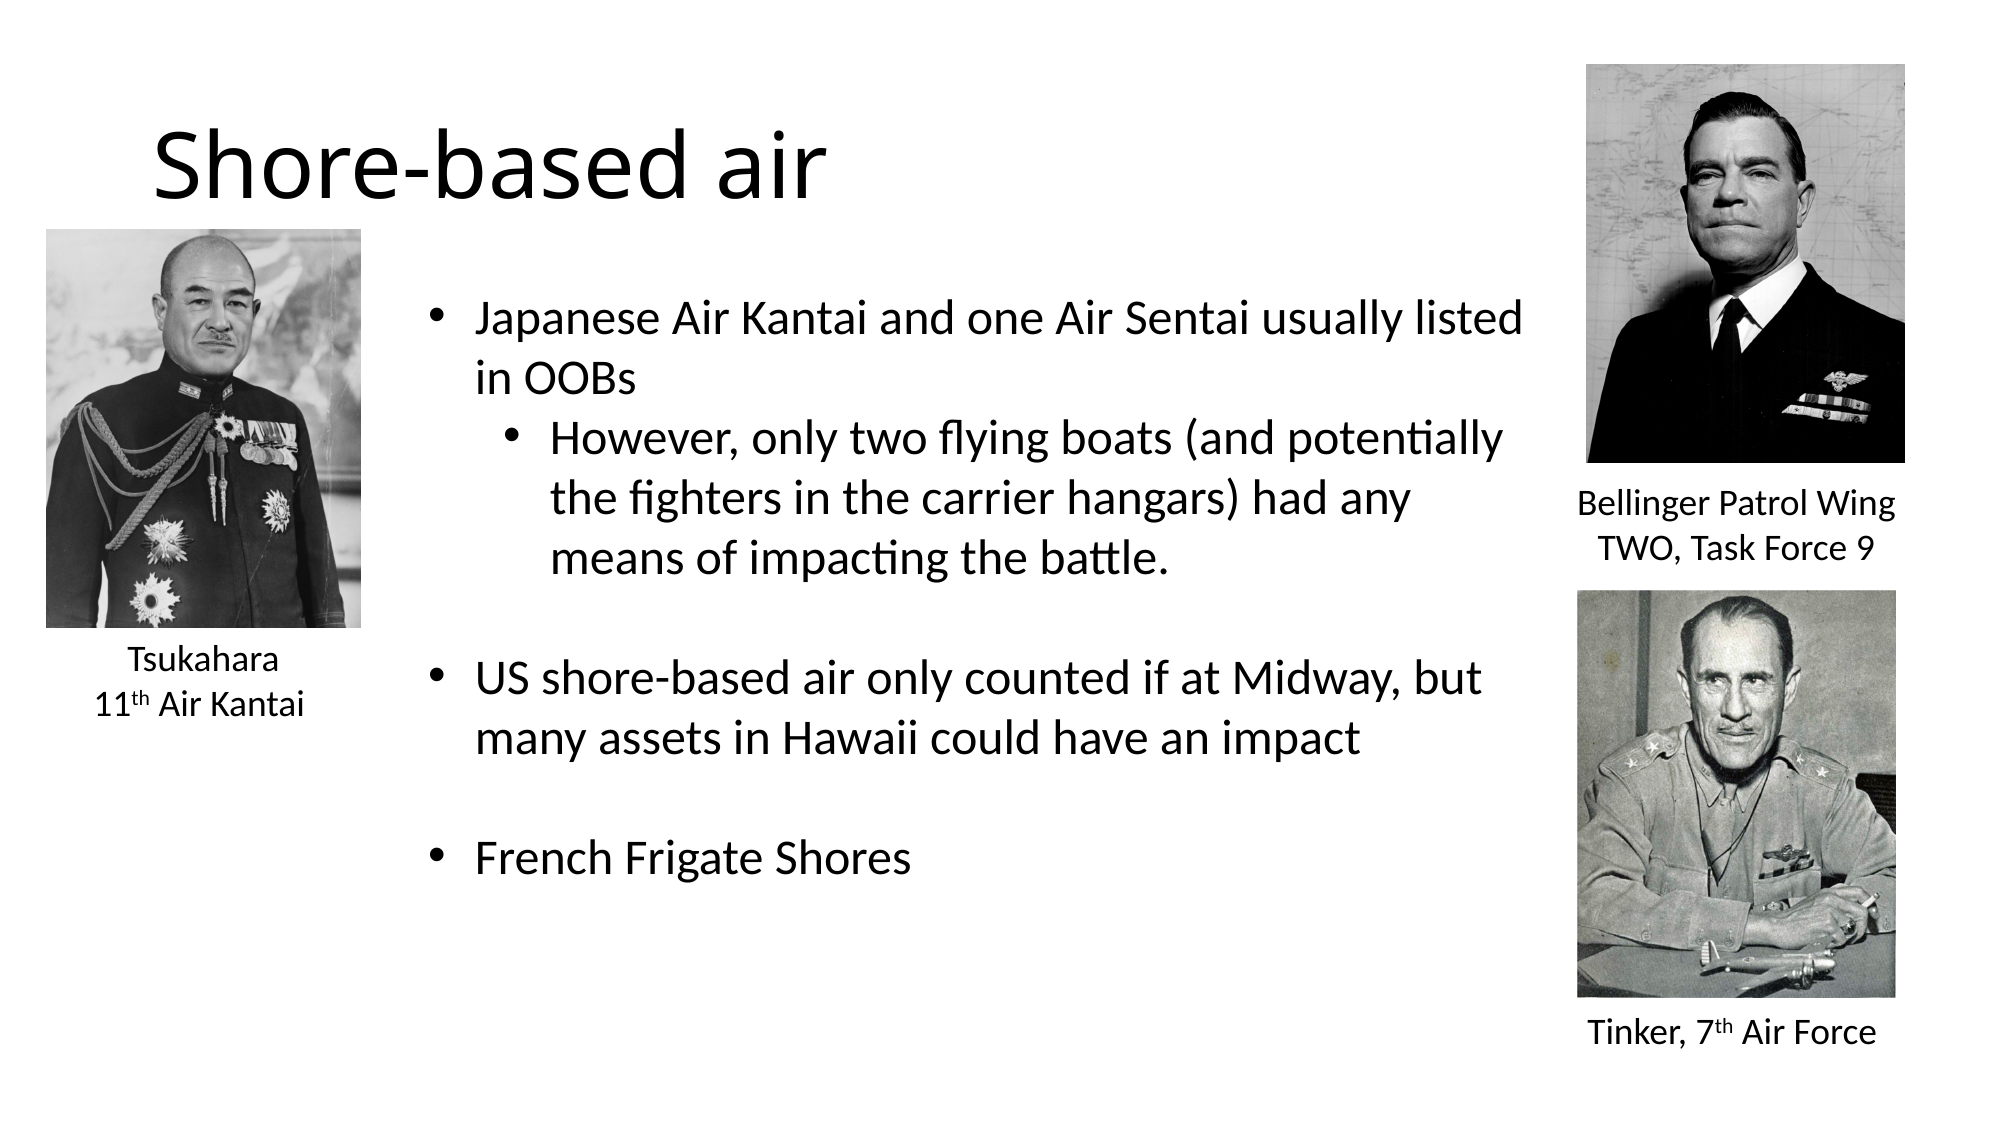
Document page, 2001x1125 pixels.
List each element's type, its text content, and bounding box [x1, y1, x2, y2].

picture [45, 229, 361, 628]
title Shore-based air [137, 59, 1863, 278]
picture [1577, 590, 1896, 999]
text_box Japanese Air Kantai and one Air Sentai usually listed in OOBs However, only two flying boats (and potentially the fighters in the carrier hangars) had any means of impacting the battle. US shore-based air only counted if at Midway, but many assets in Hawaii could have an impact French Frigate Shores [413, 277, 1540, 892]
text_box Tsukahara 11th Air Kantai [78, 628, 329, 732]
text_box Tinker, 7th Air Force [1572, 1000, 1893, 1060]
picture [1586, 64, 1905, 463]
text_box Bellinger Patrol Wing TWO, Task Force 9 [1548, 470, 1926, 576]
